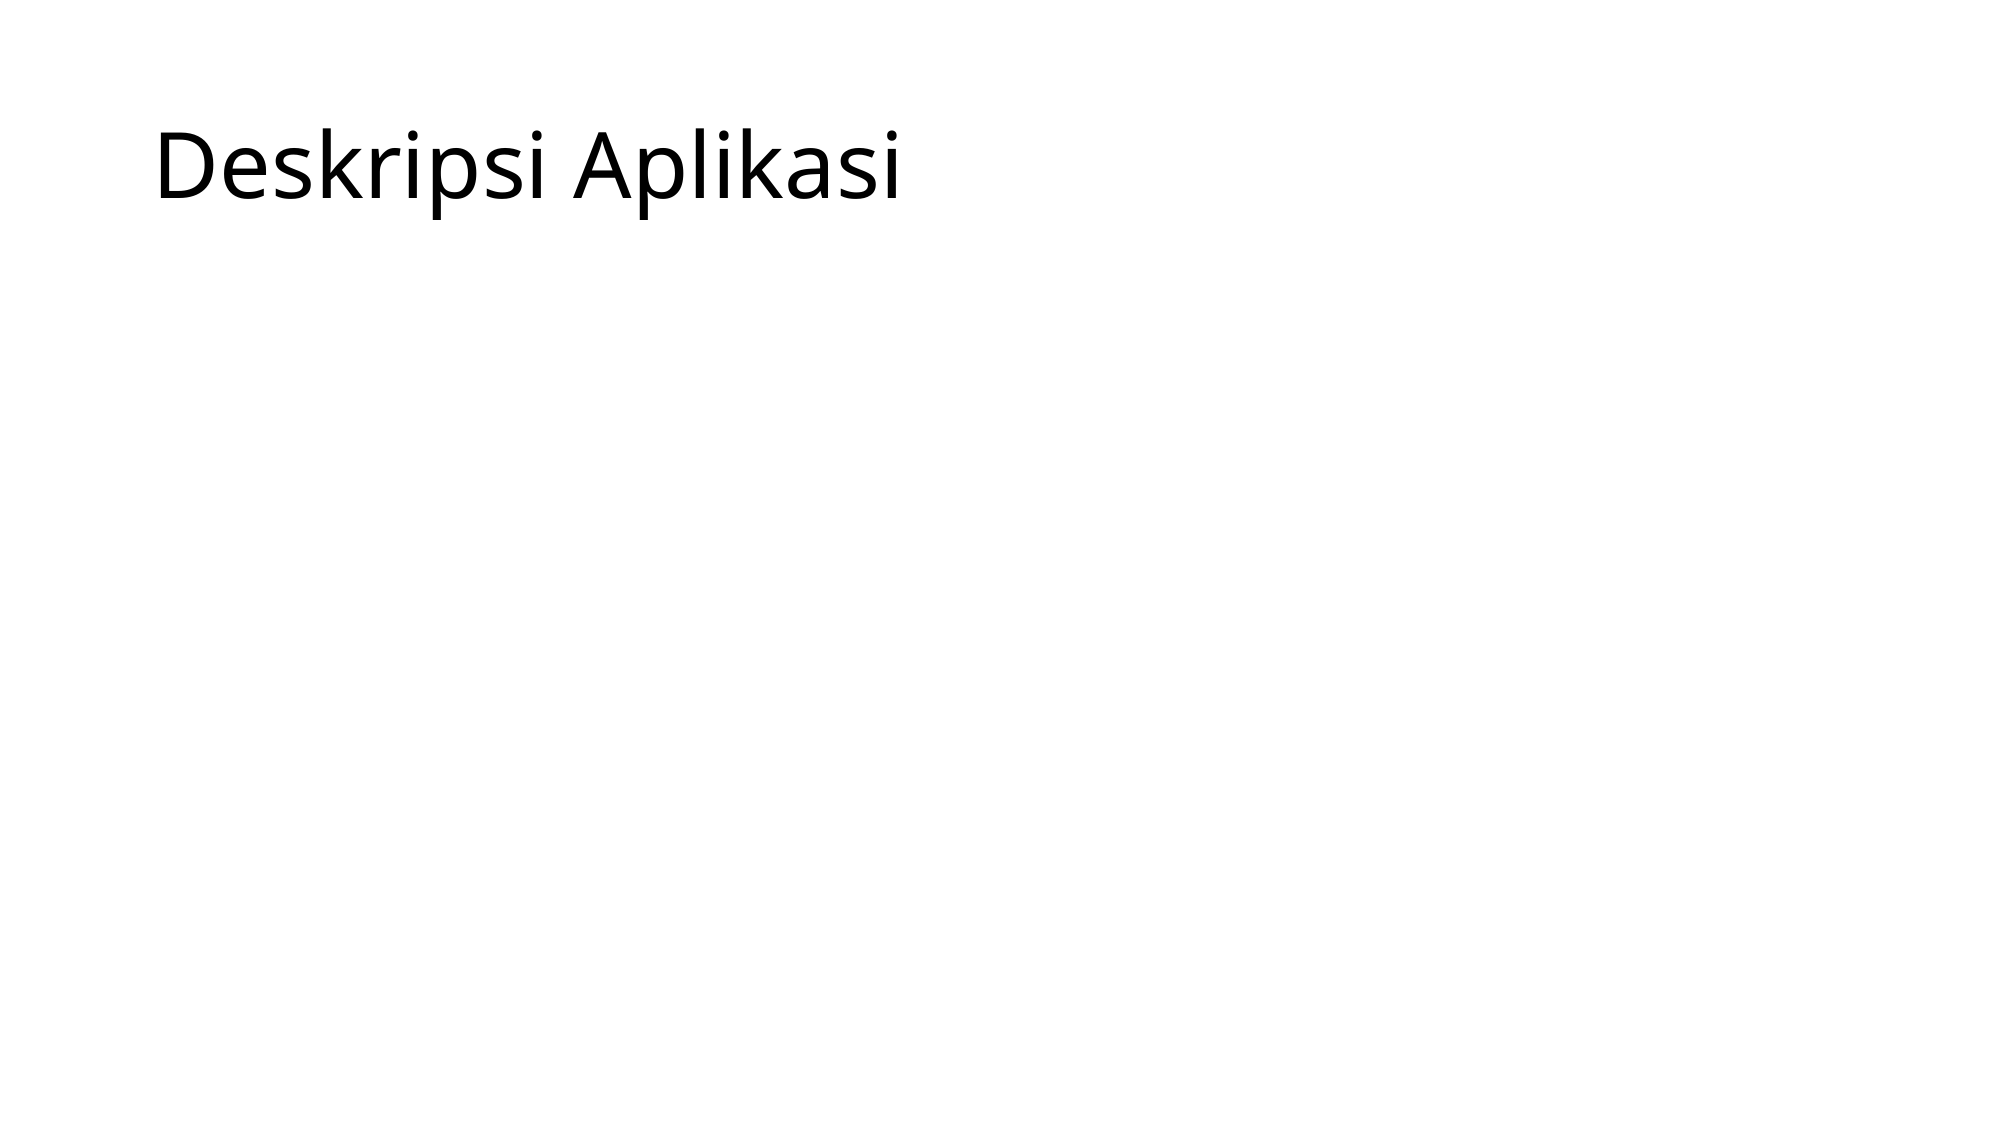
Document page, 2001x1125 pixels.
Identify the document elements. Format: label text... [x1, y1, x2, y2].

title Deskripsi Aplikasi [137, 59, 1863, 278]
